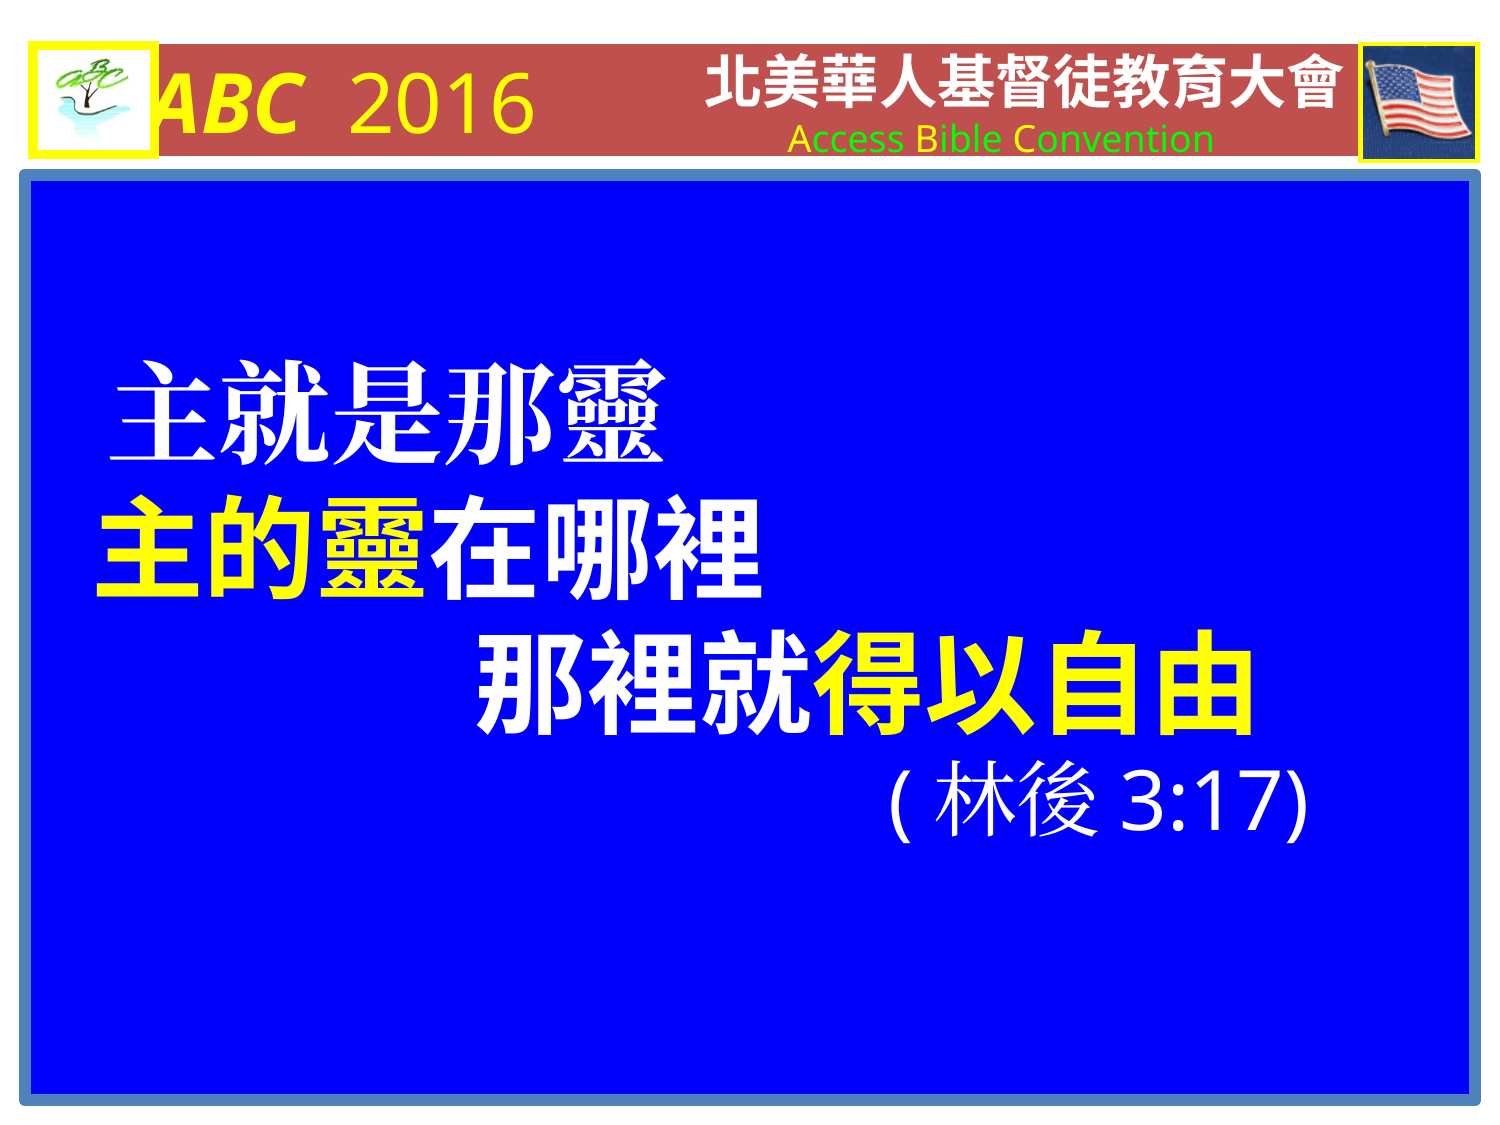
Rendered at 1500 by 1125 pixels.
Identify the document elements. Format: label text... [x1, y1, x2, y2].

title ABC 2016 [24, 37, 662, 163]
title ABC 2016 [1400, 37, 1475, 42]
picture [1362, 46, 1476, 160]
list 主就是那靈 主的靈在哪裡 那裡就得以自由 (林後3:17) [24, 174, 1475, 1100]
picture [37, 49, 151, 151]
text_box 北美華人基督徒教育大會 Access Bible Convention [662, 37, 1400, 168]
